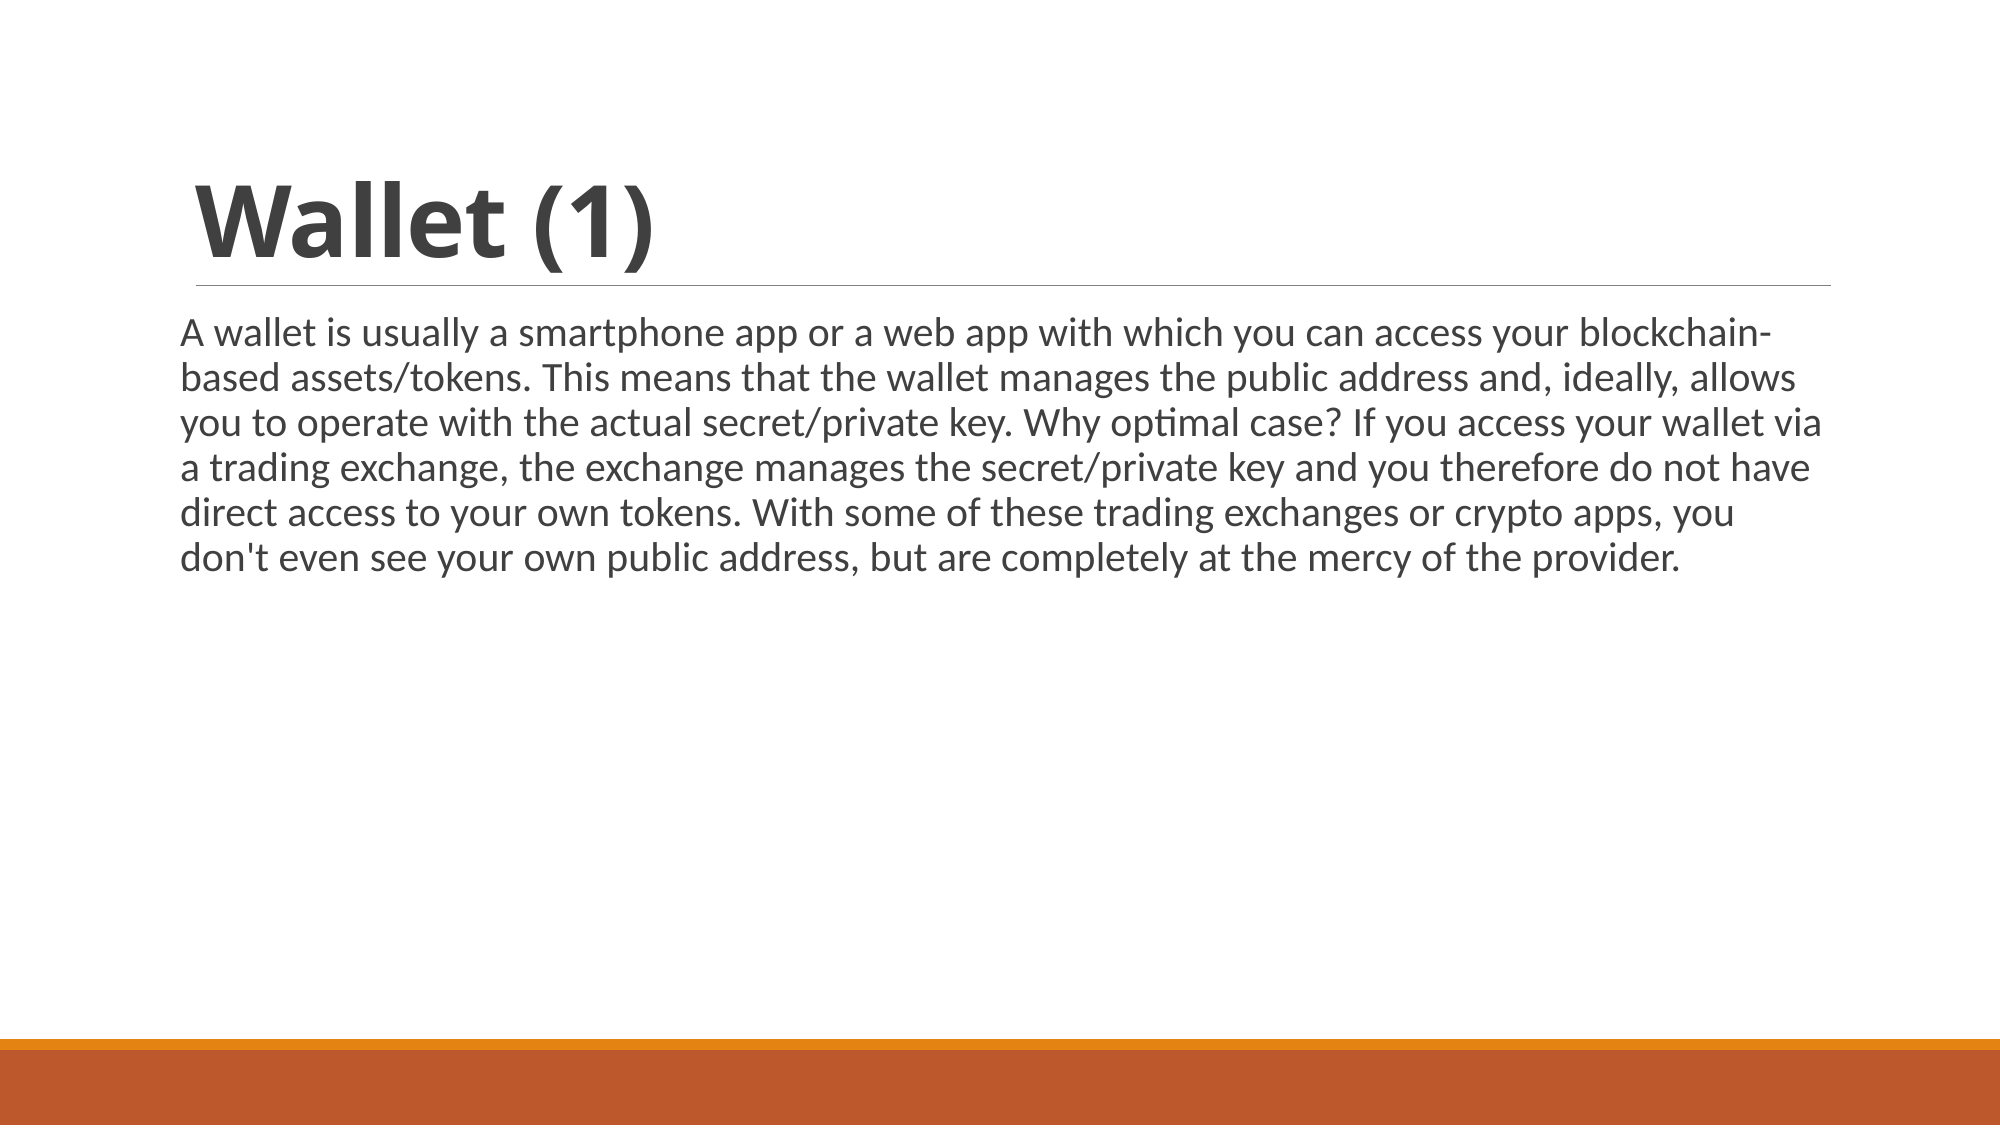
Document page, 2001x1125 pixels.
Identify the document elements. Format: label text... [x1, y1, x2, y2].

title Wallet (1) [180, 47, 1830, 285]
list A wallet is usually a smartphone app or a web app with which you can access your blockchain-based assets/tokens. This means that the wallet manages the public address and, ideally, allows you to operate with the actual secret/private key. Why optimal case? If you access your wallet via a trading exchange, the exchange manages the secret/private key and you therefore do not have direct access to your own tokens. With some of these trading exchanges or crypto apps, you don't even see your own public address, but are completely at the mercy of the provider. [180, 302, 1830, 963]
